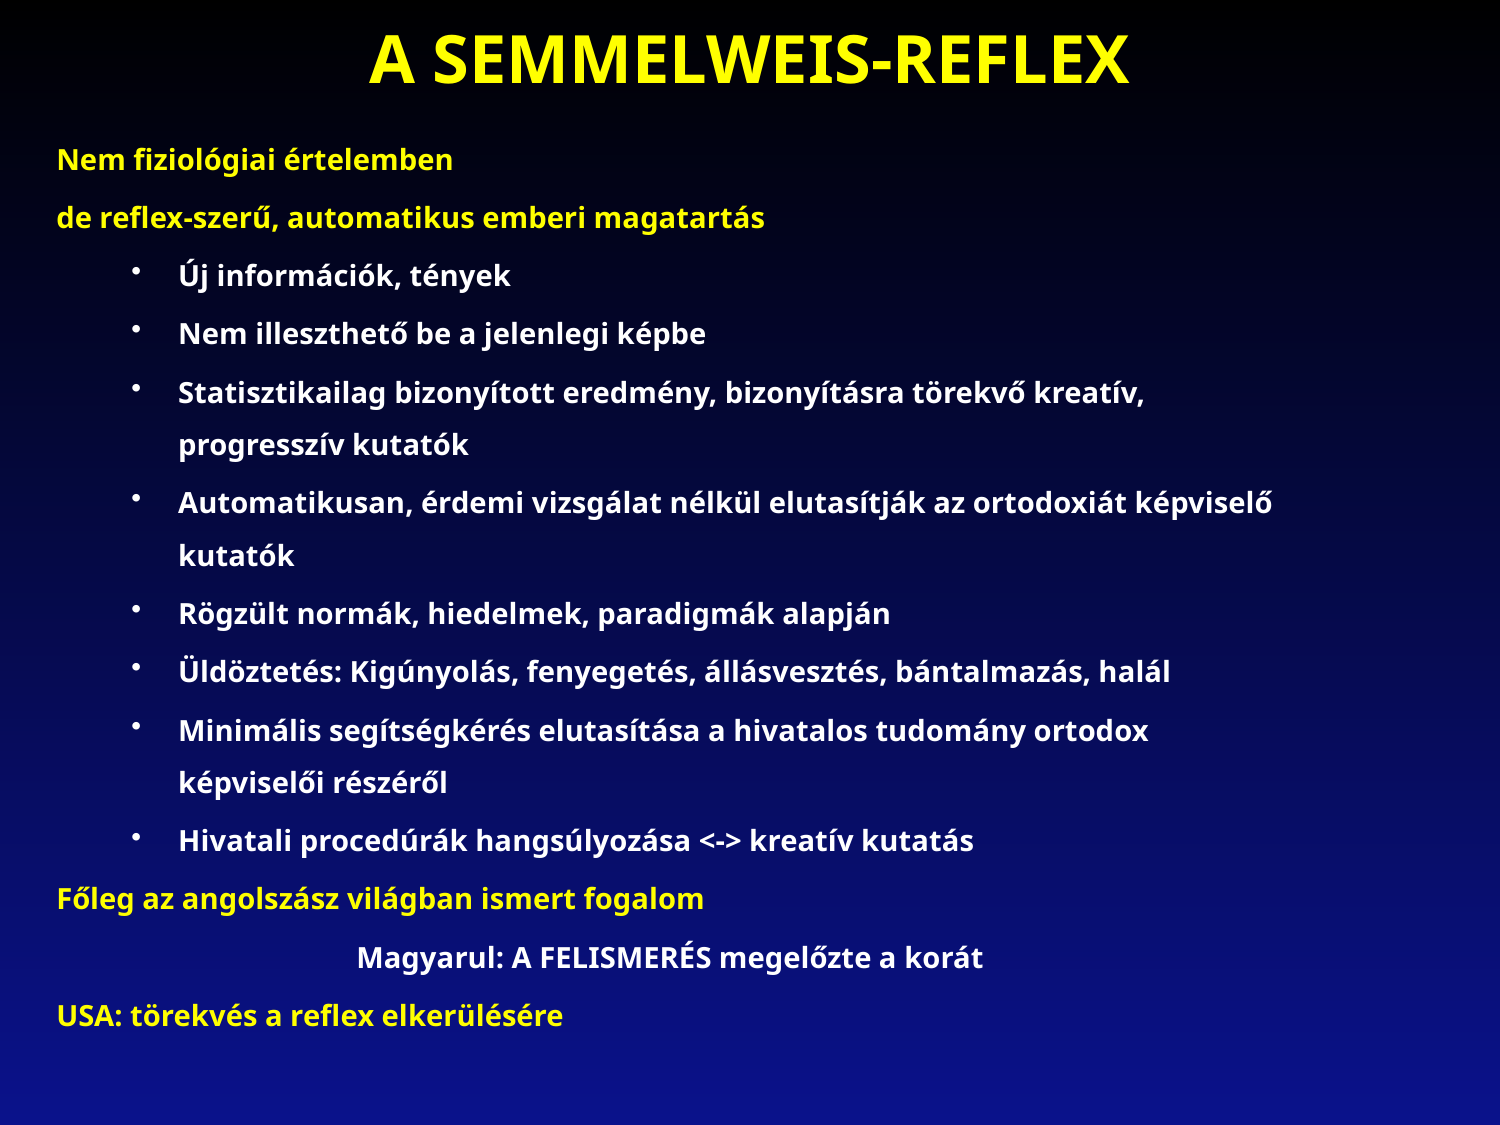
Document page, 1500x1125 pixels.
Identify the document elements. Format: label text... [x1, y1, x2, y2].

text_box A SEMMELWEIS-REFLEX [0, 0, 1500, 114]
list Nem fiziológiai értelemben de reflex-szerű, automatikus emberi magatartás Új információk, tények Nem illeszthető be a jelenlegi képbe Statisztikailag bizonyított eredmény, bizonyításra törekvő kreatív, progresszív kutatók Automatikusan, érdemi vizsgálat nélkül elutasítják az ortodoxiát képviselő kutatók Rögzült normák, hiedelmek, paradigmák alapján Üldöztetés: Kigúnyolás, fenyegetés, állásvesztés, bántalmazás, halál Minimális segítségkérés elutasítása a hivatalos tudomány ortodox képviselői részéről Hivatali procedúrák hangsúlyozása <-> kreatív kutatás Főleg az angolszász világban ismert fogalom Magyarul: A FELISMERÉS megelőzte a korát USA: törekvés a reflex elkerülésére [41, 115, 1306, 943]
